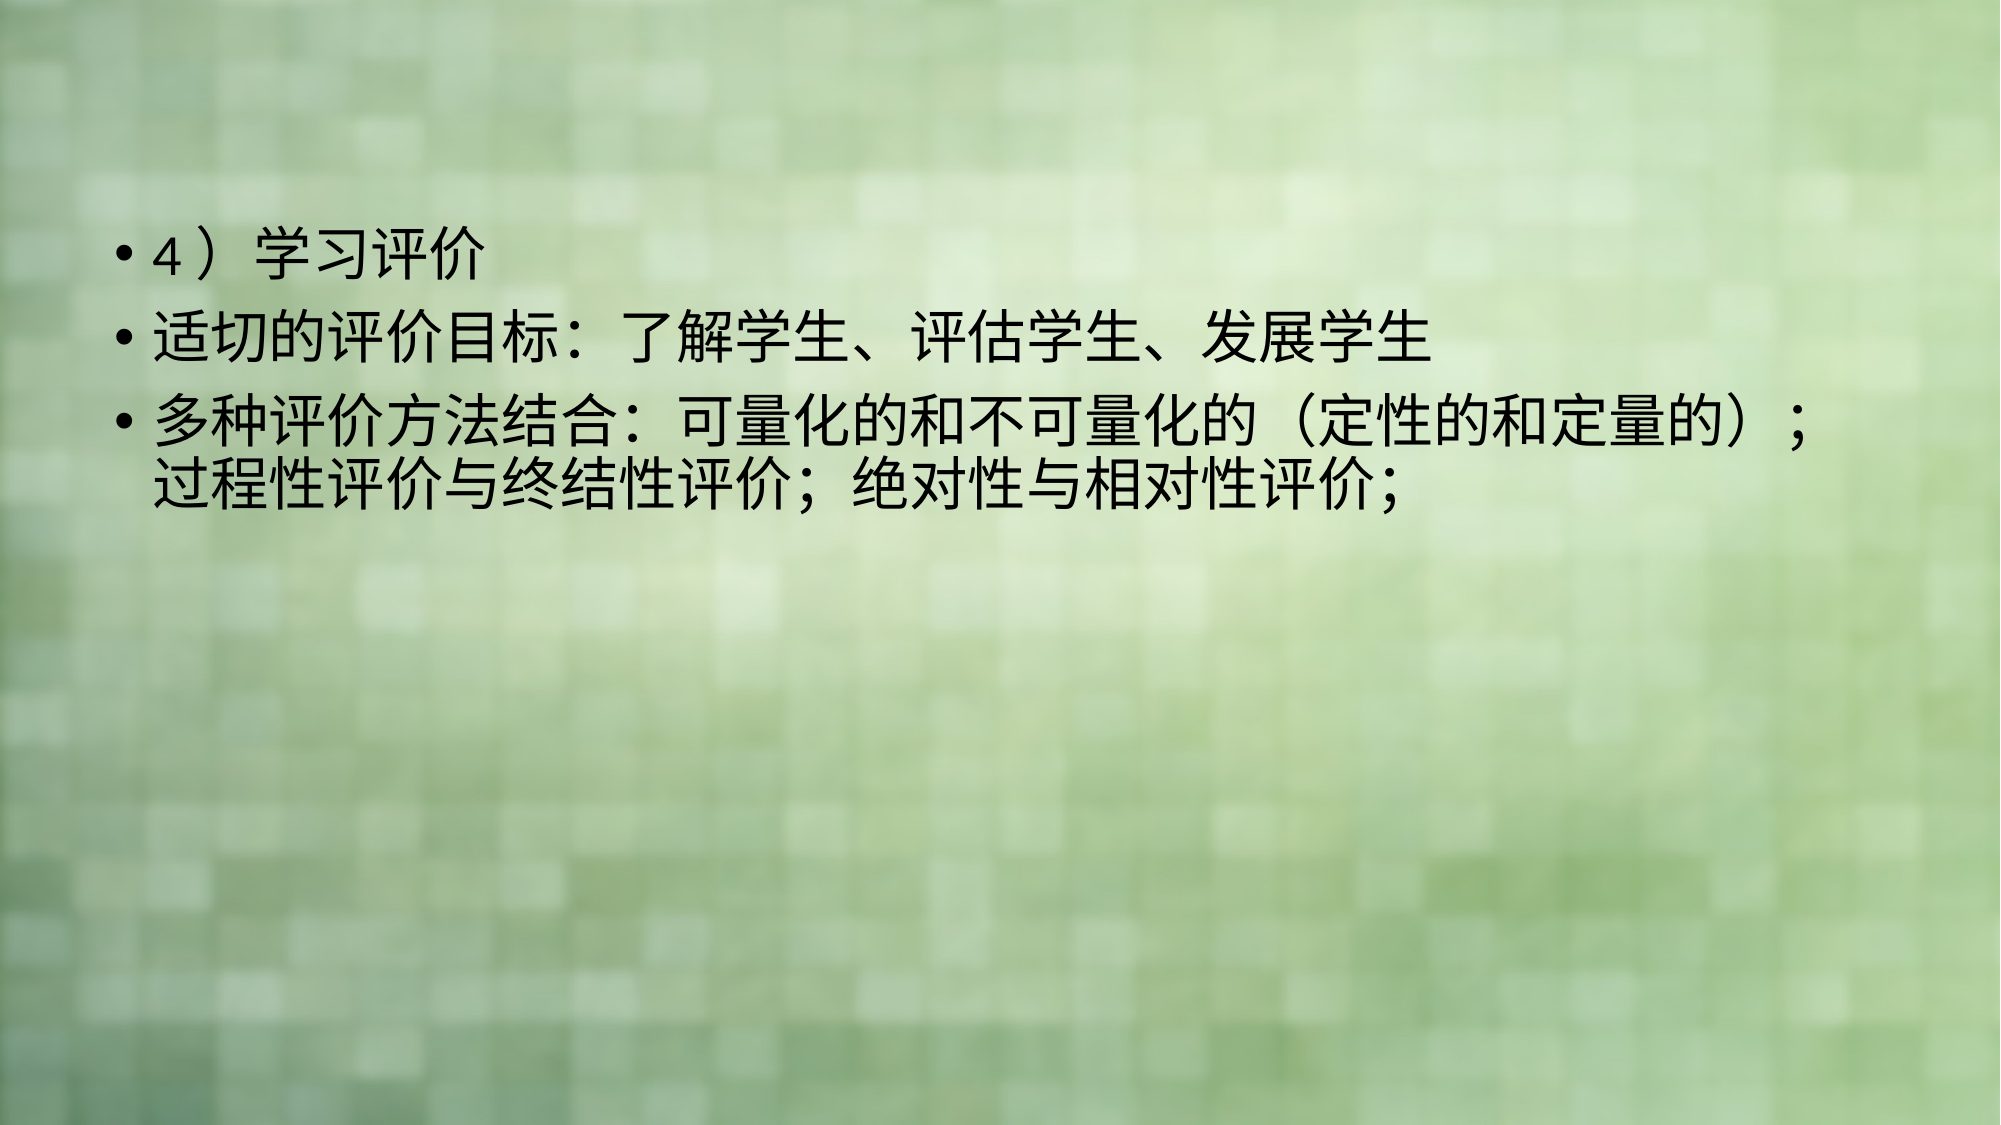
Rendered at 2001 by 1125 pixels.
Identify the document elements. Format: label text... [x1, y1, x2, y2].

picture [0, 0, 2000, 1125]
list 4）学习评价 适切的评价目标：了解学生、评估学生、发展学生 多种评价方法结合：可量化的和不可量化的（定性的和定量的）；过程性评价与终结性评价；绝对性与相对性评价； [99, 217, 1900, 897]
